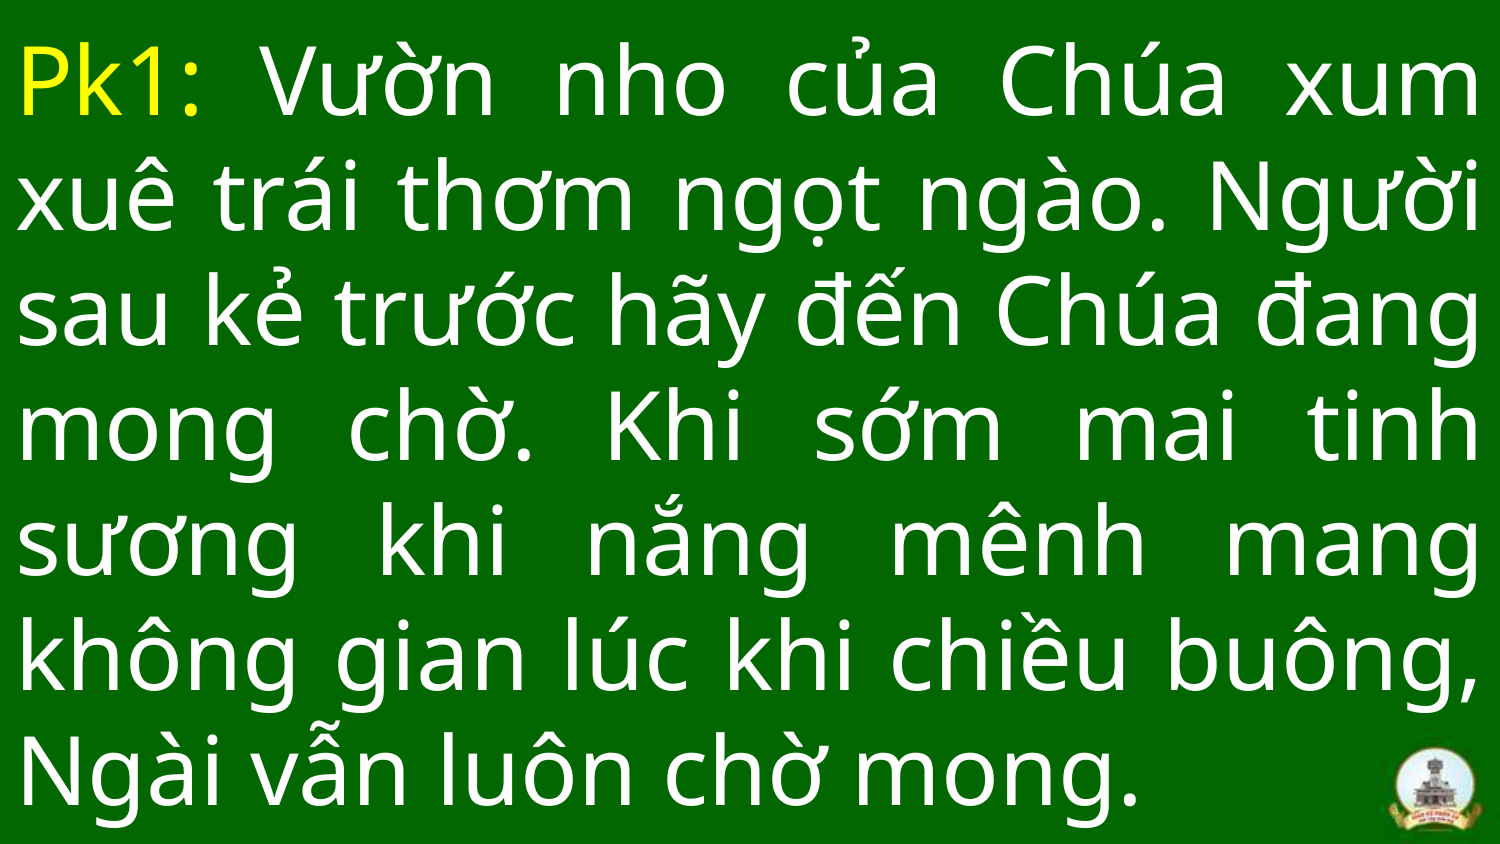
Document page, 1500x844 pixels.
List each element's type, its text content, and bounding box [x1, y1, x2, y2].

title Pk1: Vườn nho của Chúa xum xuê trái thơm ngọt ngào. Người sau kẻ trước hãy đến Chúa đang mong chờ. Khi sớm mai tinh sương khi nắng mênh mang không gian lúc khi chiều buông, Ngài vẫn luôn chờ mong. [0, 0, 1500, 844]
